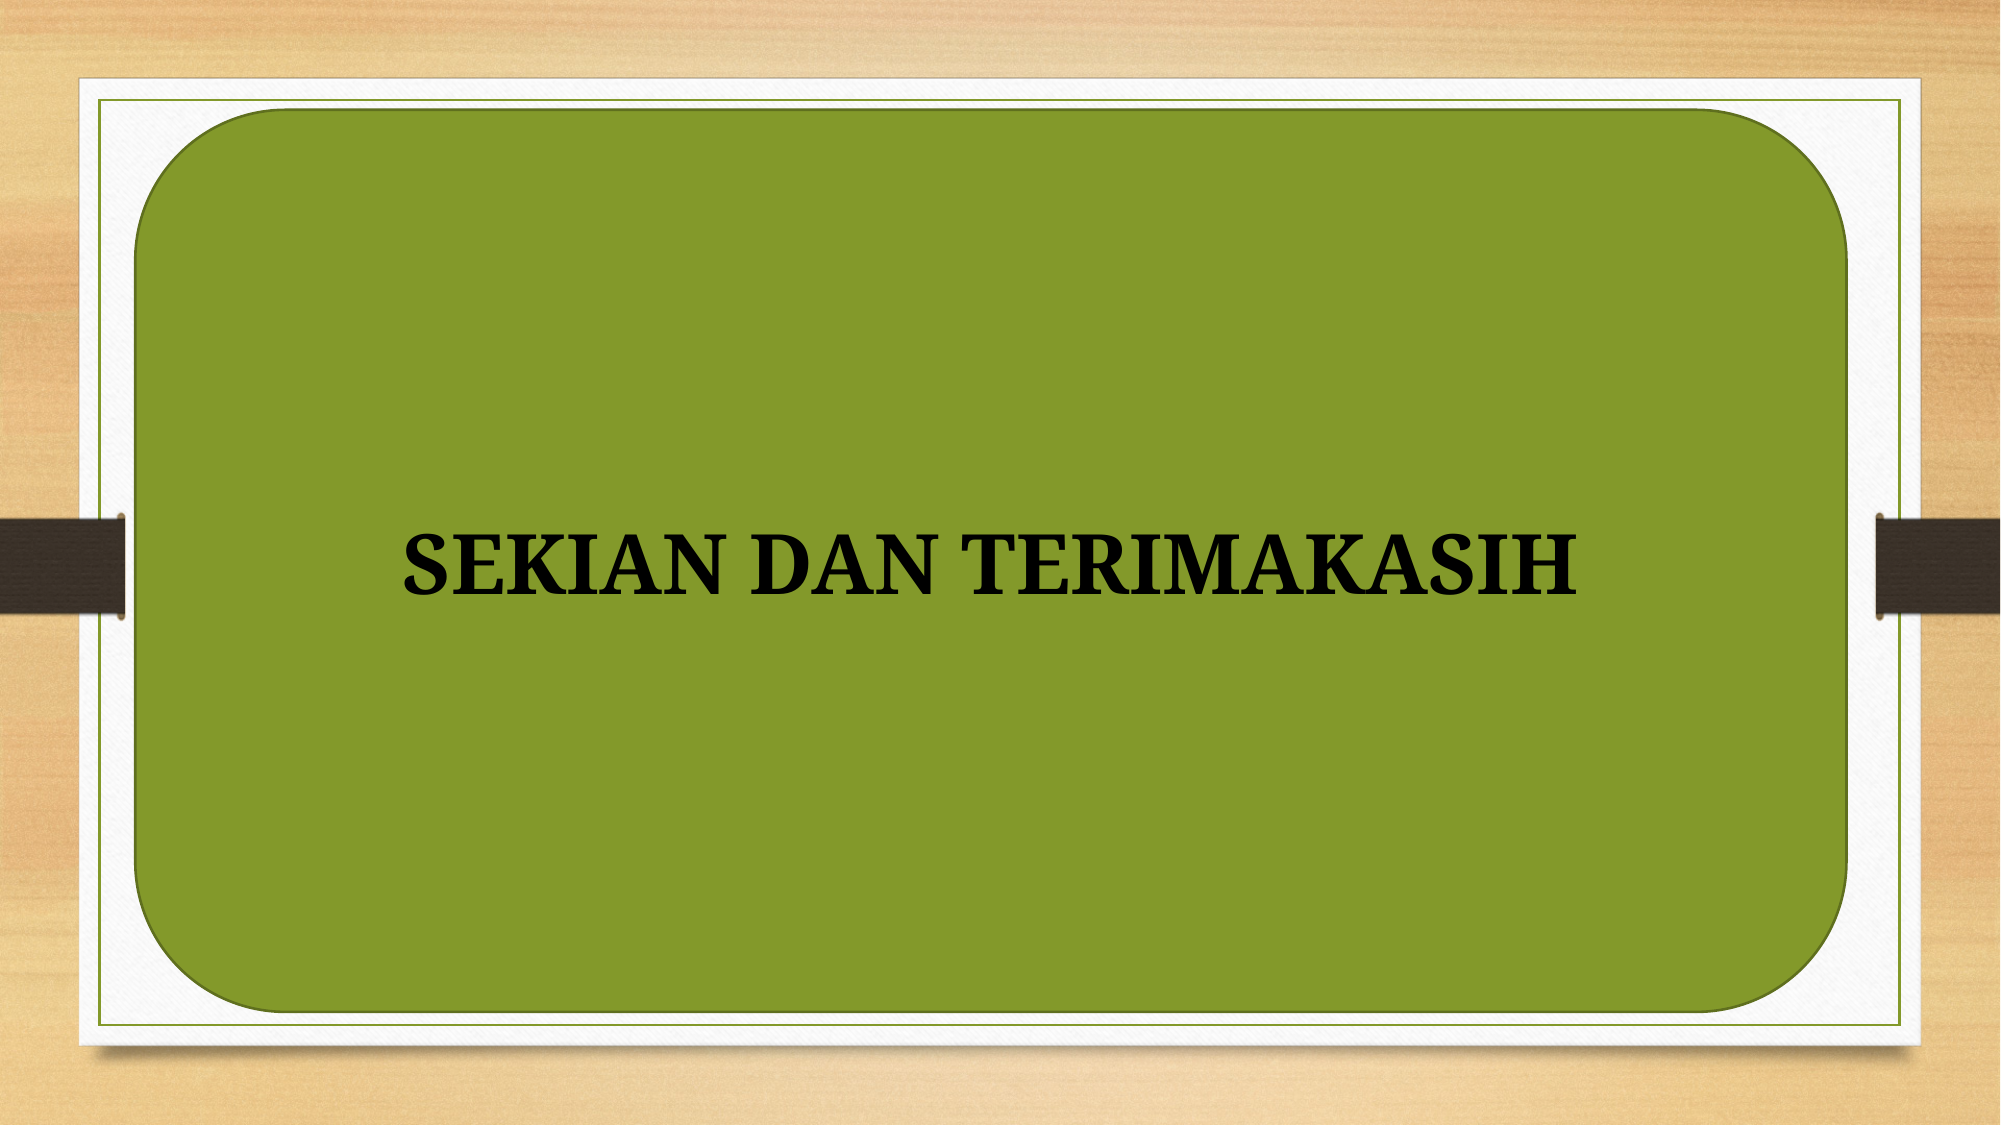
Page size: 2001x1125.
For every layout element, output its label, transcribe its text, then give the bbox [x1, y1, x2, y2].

text_box SEKIAN DAN TERIMAKASIH [135, 109, 1847, 1012]
picture [0, 0, 2001, 1125]
